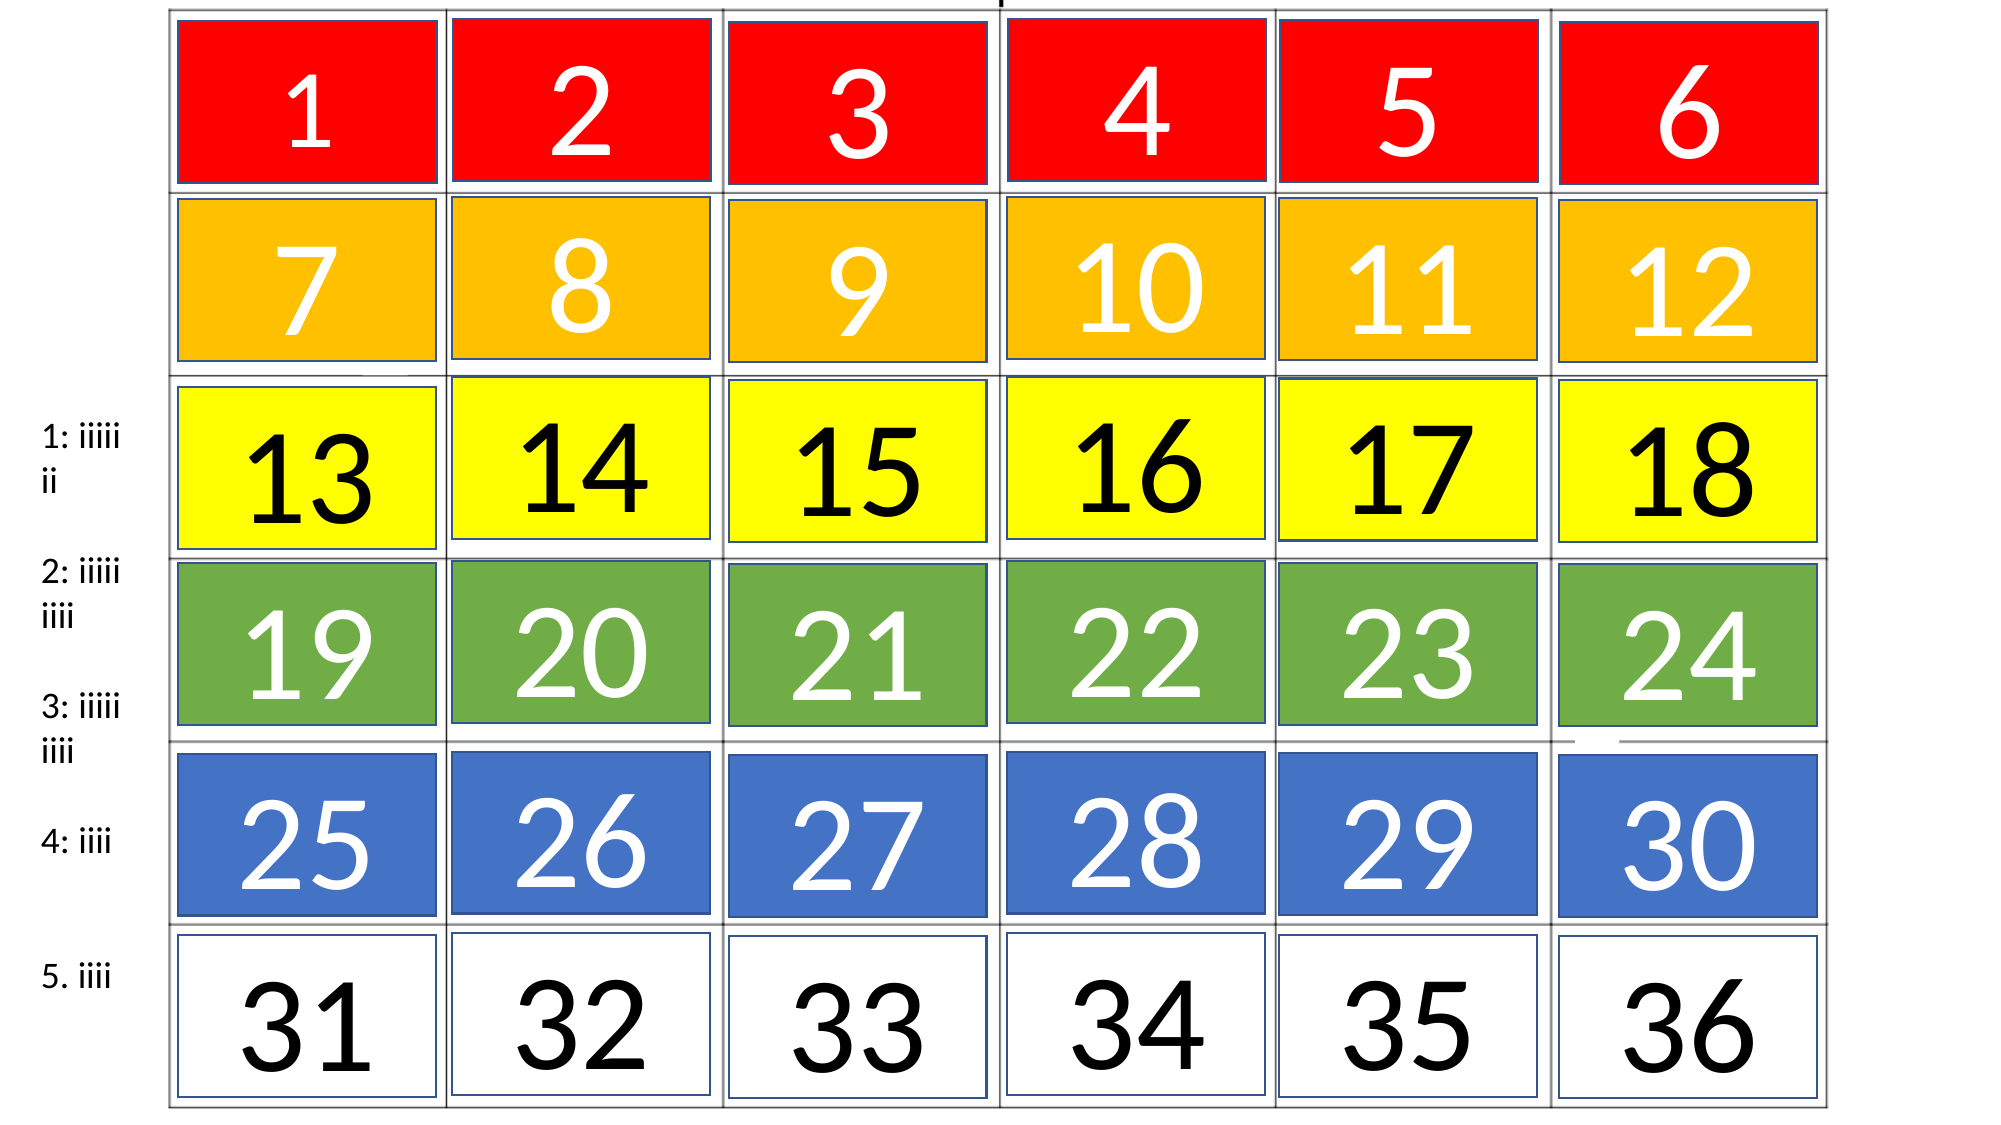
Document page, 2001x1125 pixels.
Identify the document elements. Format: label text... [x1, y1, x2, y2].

picture [159, 0, 1841, 1125]
text_box 1: iiiii ii 2: iiiii iiii 3: iiiii iiii 4: iiii 5. iiii [26, 403, 159, 1003]
